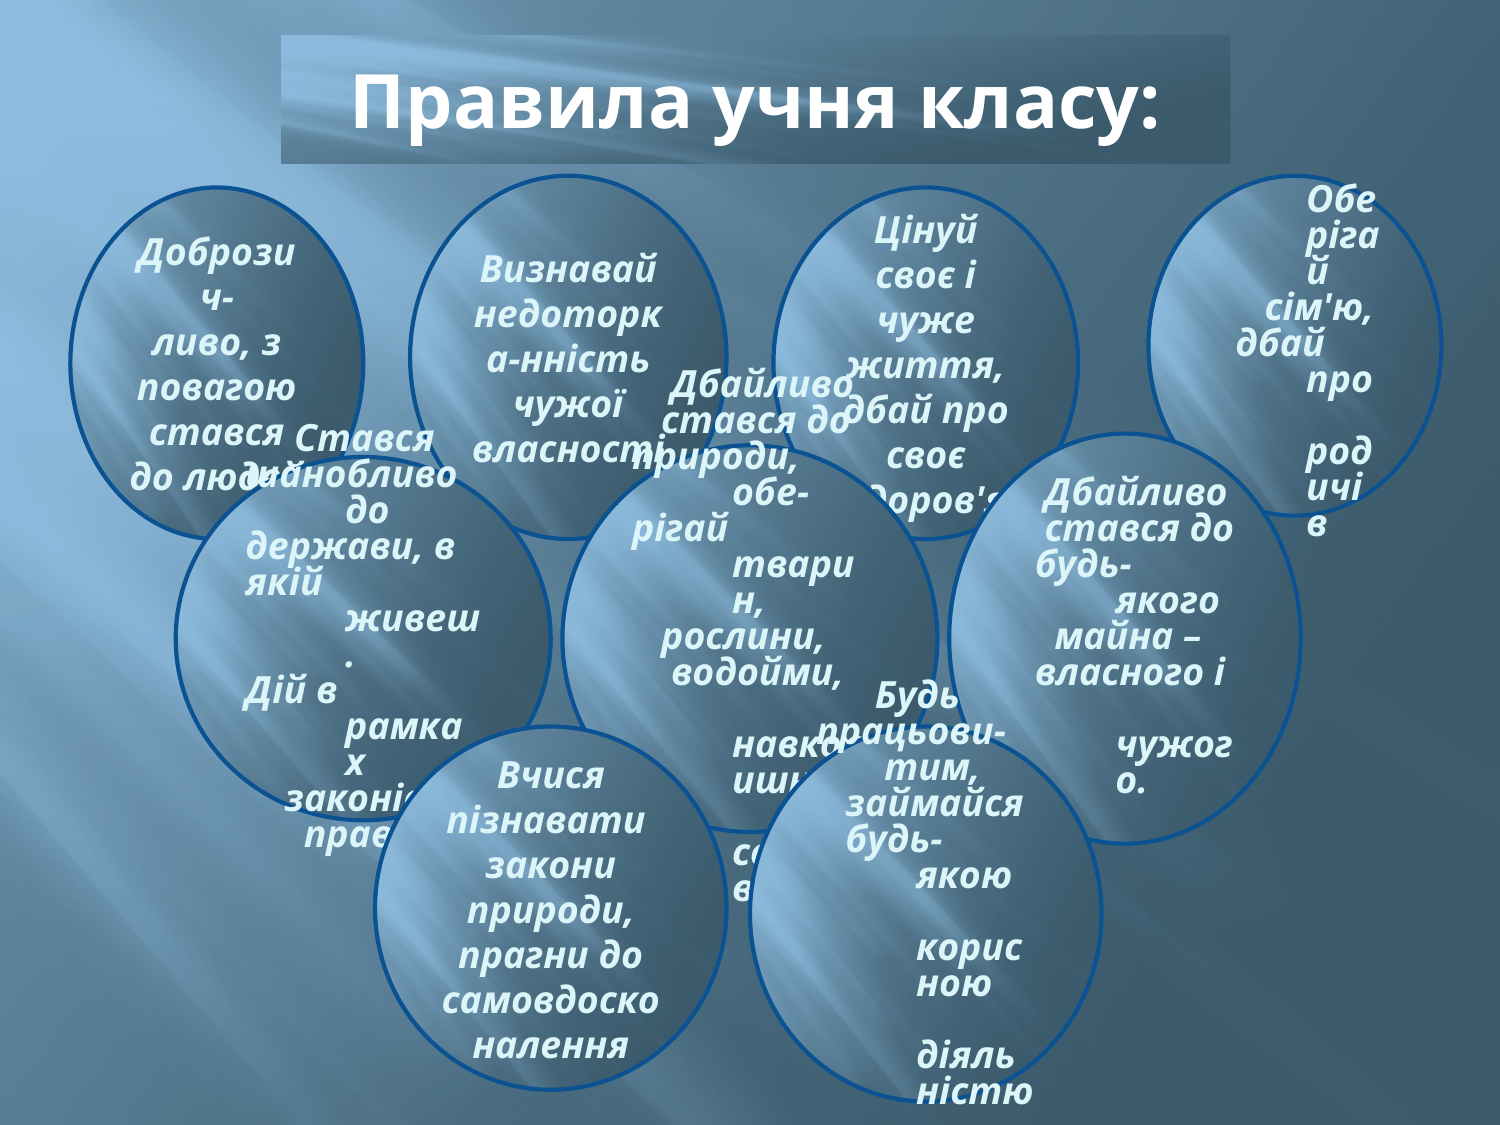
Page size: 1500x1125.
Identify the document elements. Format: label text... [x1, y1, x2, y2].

text_box Дбайливо стався до будь-якого майна – власного і чужого. [947, 431, 1303, 846]
text_box Доброзич- ливо, з повагою стався до людей [68, 185, 366, 541]
text_box Вчися пізнавати закони природи, прагни до самовдосконалення [372, 724, 729, 1092]
text_box Стався шанобливо до держави, в якій живеш. Дій в рамках законів і правил. [173, 454, 553, 823]
text_box Визнавай недоторка-нність чужої власності [407, 173, 729, 542]
text_box Будь працьови- тим, займайся будь-якою корисною діяльністю. [747, 724, 1104, 1104]
text_box Дбайливо стався до природи, обе- рігай тварин, рослини, водойми, навколишнє середовище [560, 443, 940, 835]
title Правила учня класу: [281, 35, 1231, 164]
text_box Оберігай сім'ю, дбай про родичів [1146, 173, 1444, 518]
text_box Цінуй своє і чуже життя, дбай про своє здоров'я [771, 185, 1081, 542]
